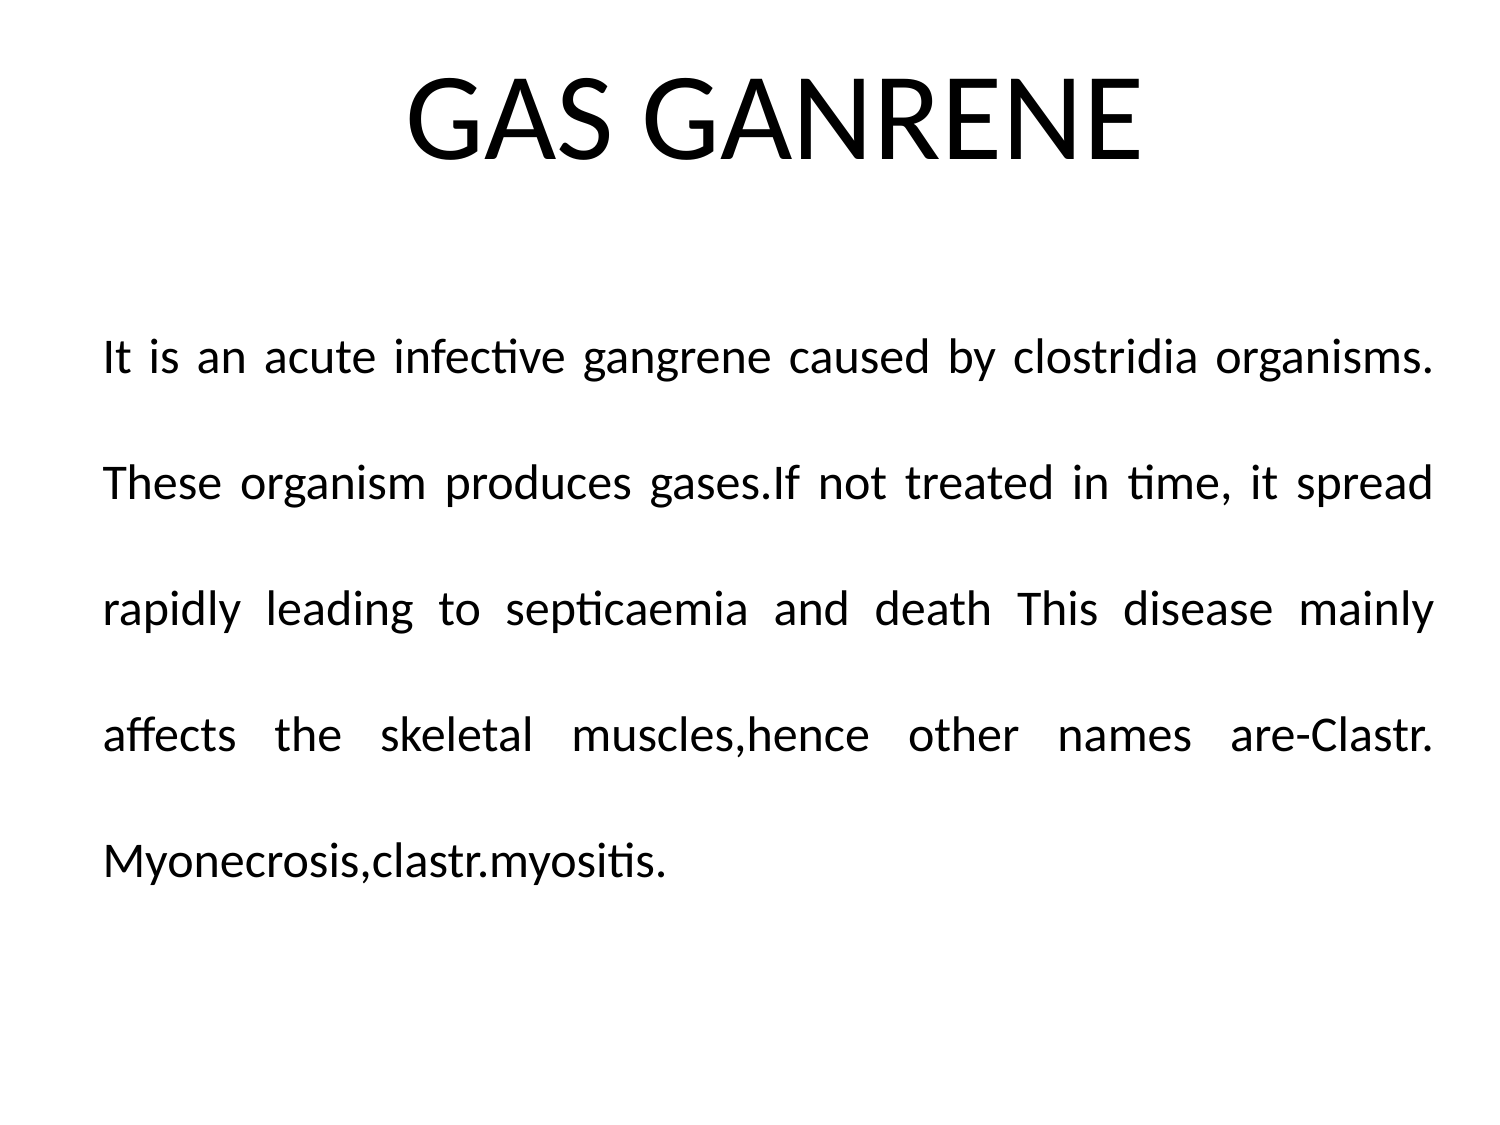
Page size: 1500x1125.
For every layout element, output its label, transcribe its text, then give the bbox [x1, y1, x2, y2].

title GAS GANRENE [137, 37, 1413, 200]
subtitle It is an acute infective gangrene caused by clostridia organisms. These organism produces gases.If not treated in time, it spread rapidly leading to septicaemia and death This disease mainly affects the skeletal muscles,hence other names are-Clastr. Myonecrosis,clastr.myositis. [87, 249, 1450, 1063]
